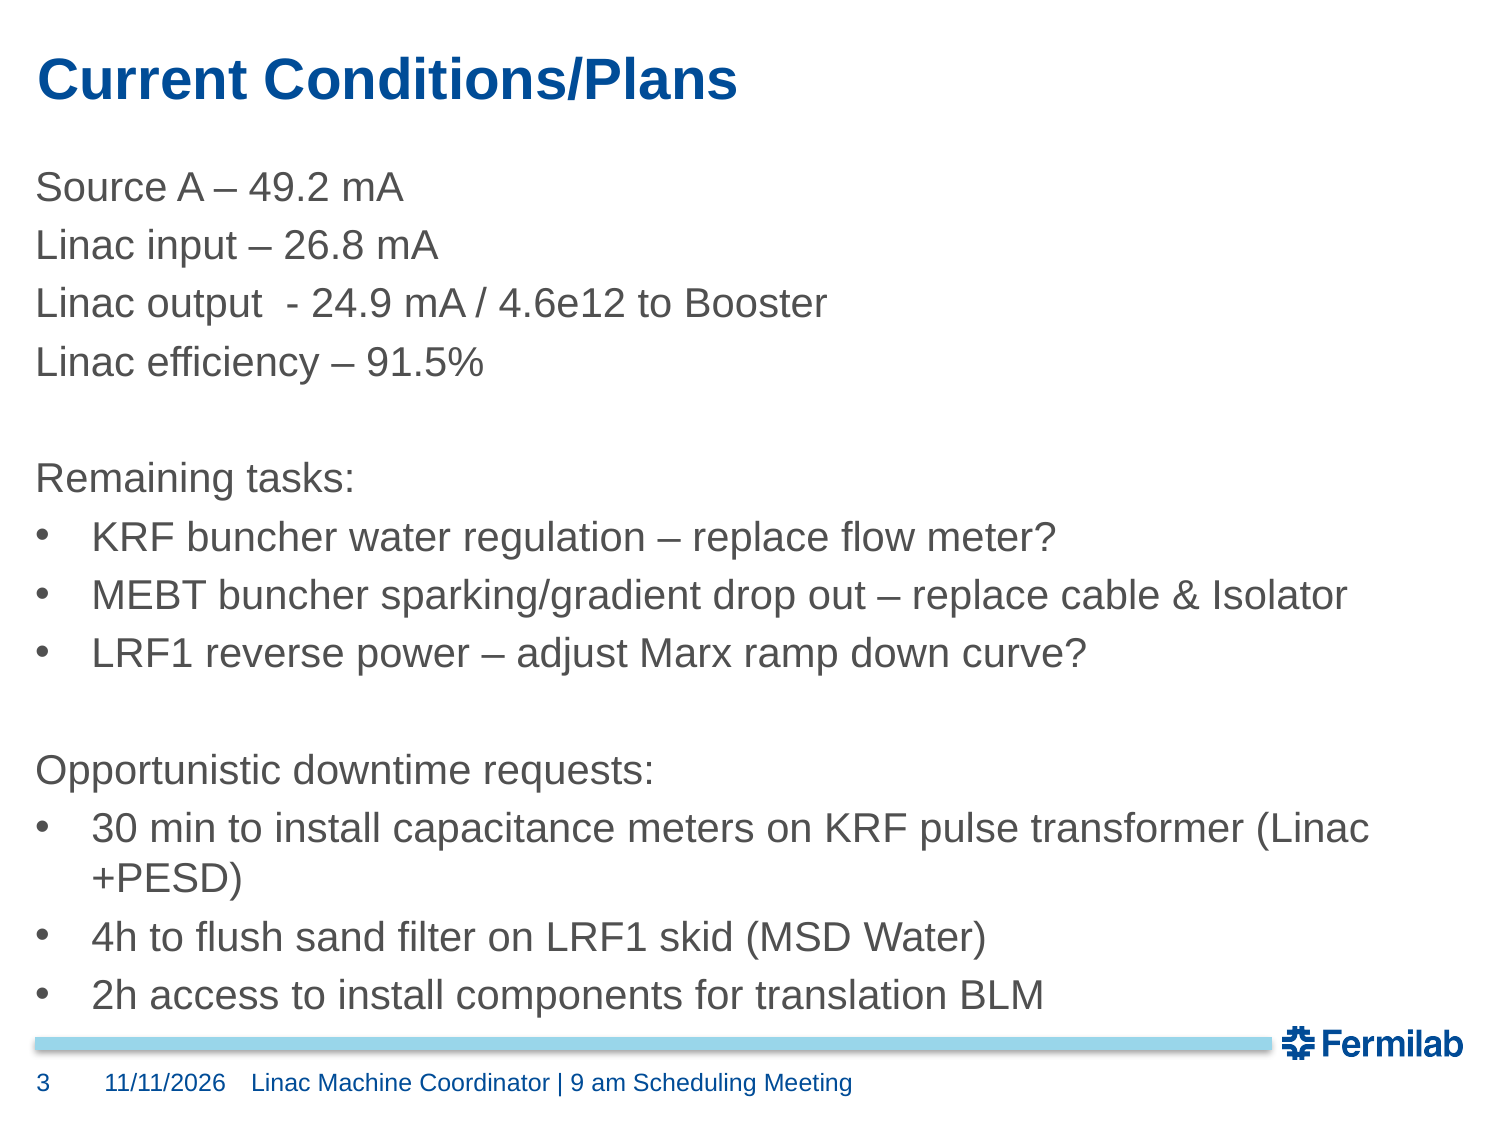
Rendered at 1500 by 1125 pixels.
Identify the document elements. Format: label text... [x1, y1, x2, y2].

title Current Conditions/Plans [37, 41, 1463, 112]
picture [1282, 1026, 1463, 1060]
slide_number 3 [36, 1066, 105, 1106]
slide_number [104, 1066, 235, 1107]
list Source A – 49.2 mA Linac input – 26.8 mA Linac output - 24.9 mA / 4.6e12 to Booster Linac efficiency – 91.5% Remaining tasks: KRF buncher water regulation – replace flow meter? MEBT buncher sparking/gradient drop out – replace cable & Isolator LRF1 reverse power – adjust Marx ramp down curve? Opportunistic downtime requests: 30 min to install capacitance meters on KRF pulse transformer (Linac +PESD) 4h to flush sand filter on LRF1 skid (MSD Water) 2h access to install components for translation BLM [35, 159, 1461, 1022]
footer Linac Machine Coordinator | 9 am Scheduling Meeting [251, 1066, 1279, 1107]
